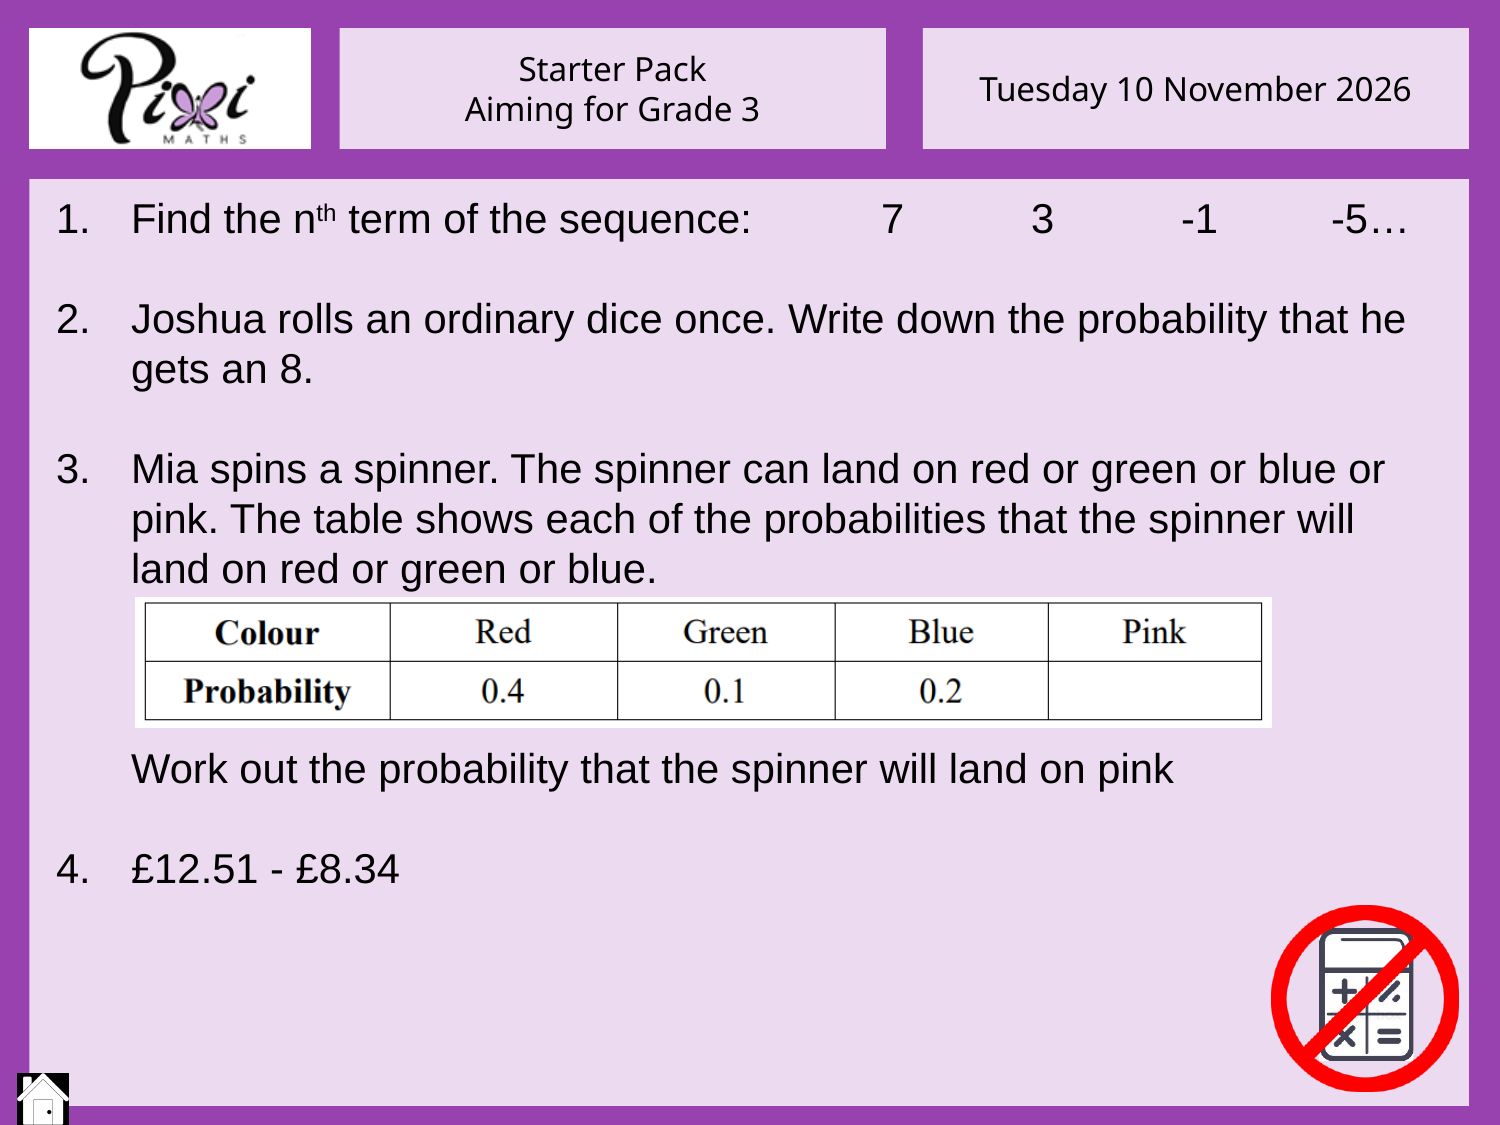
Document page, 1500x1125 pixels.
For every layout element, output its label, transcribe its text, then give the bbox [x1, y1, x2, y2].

text_box Find the nth term of the sequence: 7 3 -1 -5… Joshua rolls an ordinary dice once. Write down the probability that he gets an 8. Mia spins a spinner. The spinner can land on red or green or blue or pink. The table shows each of the probabilities that the spinner will land on red or green or blue. Work out the probability that the spinner will land on pink £12.51 - £8.34 [41, 184, 1459, 900]
picture [0, 0, 1500, 1125]
